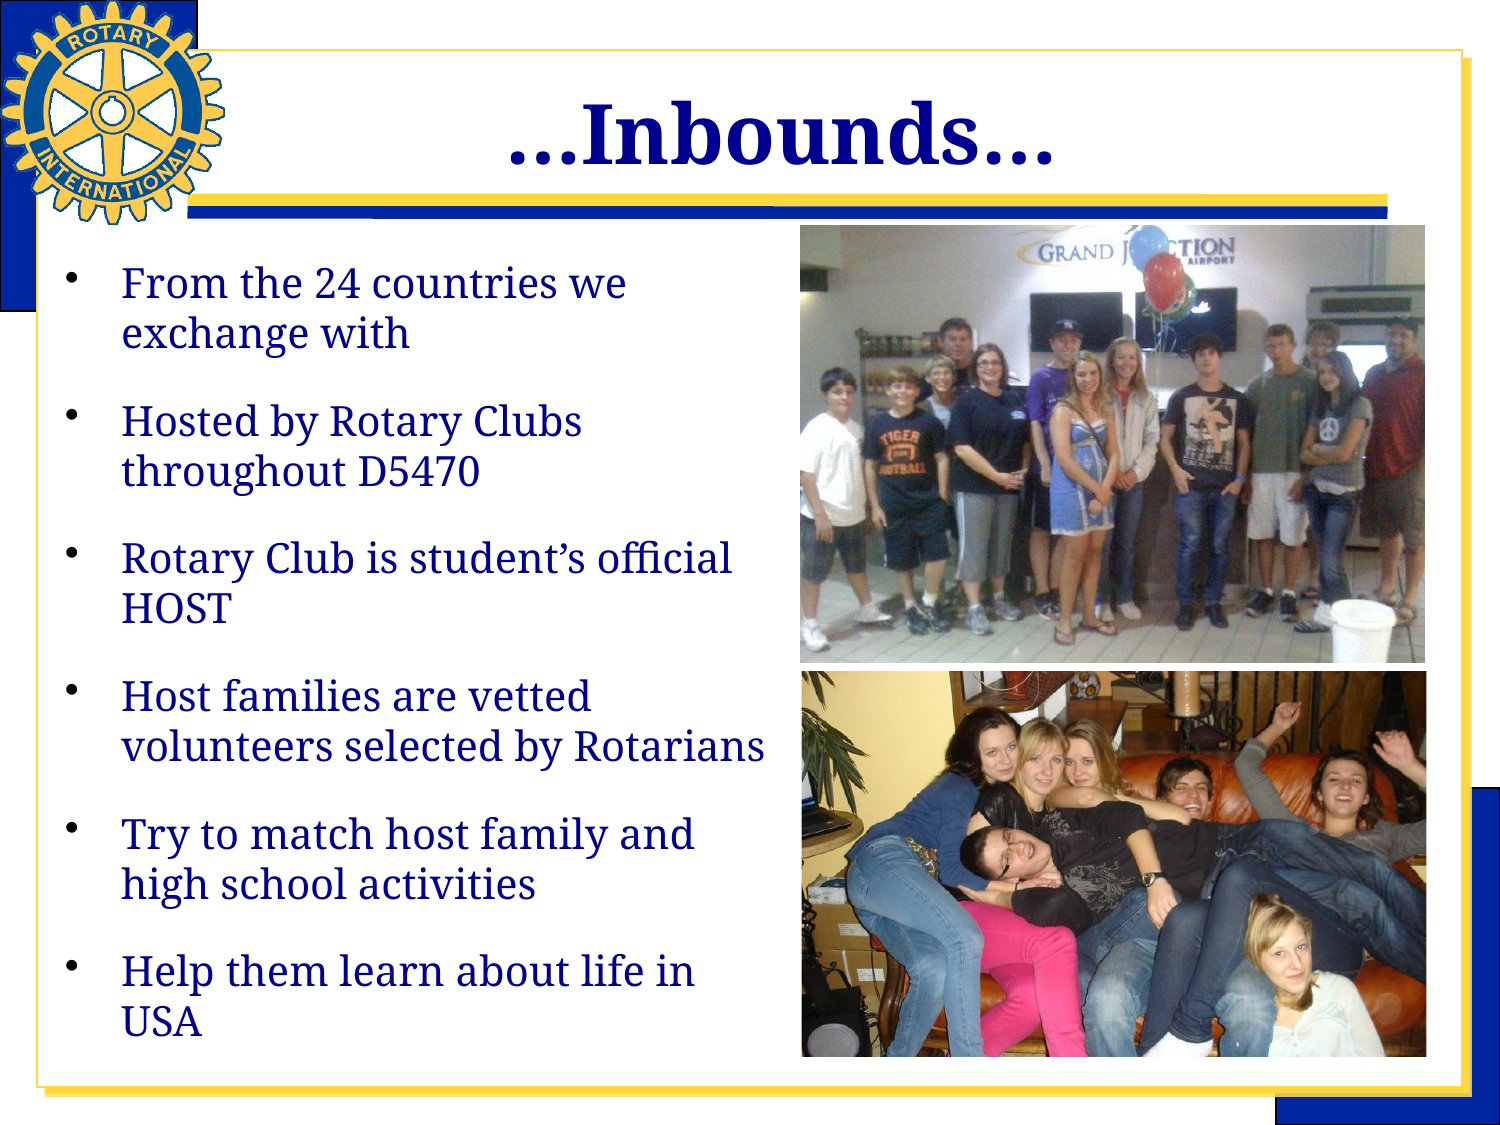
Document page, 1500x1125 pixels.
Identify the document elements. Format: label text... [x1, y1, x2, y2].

title …Inbounds… [249, 137, 1313, 225]
picture [799, 224, 1426, 663]
picture [0, 0, 225, 225]
list From the 24 countries we exchange with Hosted by Rotary Clubs throughout D5470 Rotary Club is student’s official HOST Host families are vetted volunteers selected by Rotarians Try to match host family and high school activities Help them learn about life in USA [50, 249, 788, 1050]
picture [801, 671, 1427, 1057]
